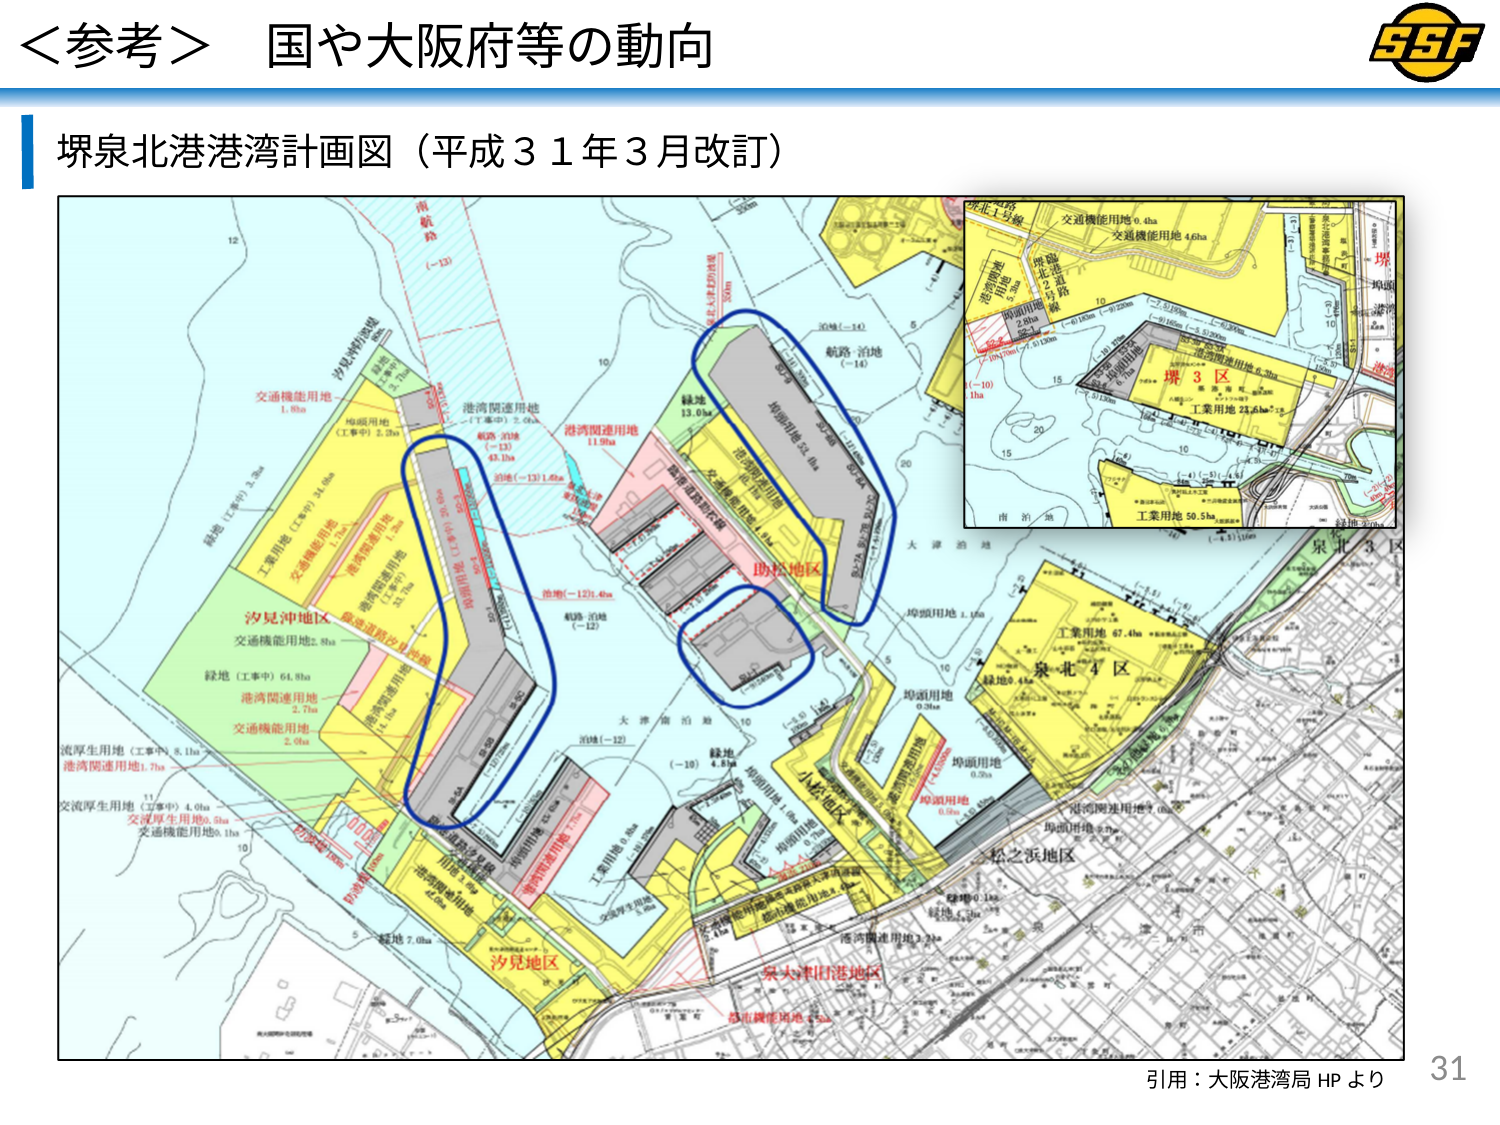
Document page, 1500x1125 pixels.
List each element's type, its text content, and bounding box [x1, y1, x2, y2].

text_box 引用：大阪港湾局HPより [1131, 1053, 1437, 1106]
text_box ＜参考＞ 国や大阪府等の動向 [0, 6, 1094, 83]
picture [57, 149, 1459, 1061]
text_box [20, 113, 35, 191]
text_box [0, 87, 1500, 107]
slide_number 30 [1405, 1035, 1483, 1095]
text_box 堺泉北港港湾計画図（平成３１年３月改訂） [41, 120, 1500, 184]
picture [1367, 0, 1486, 85]
